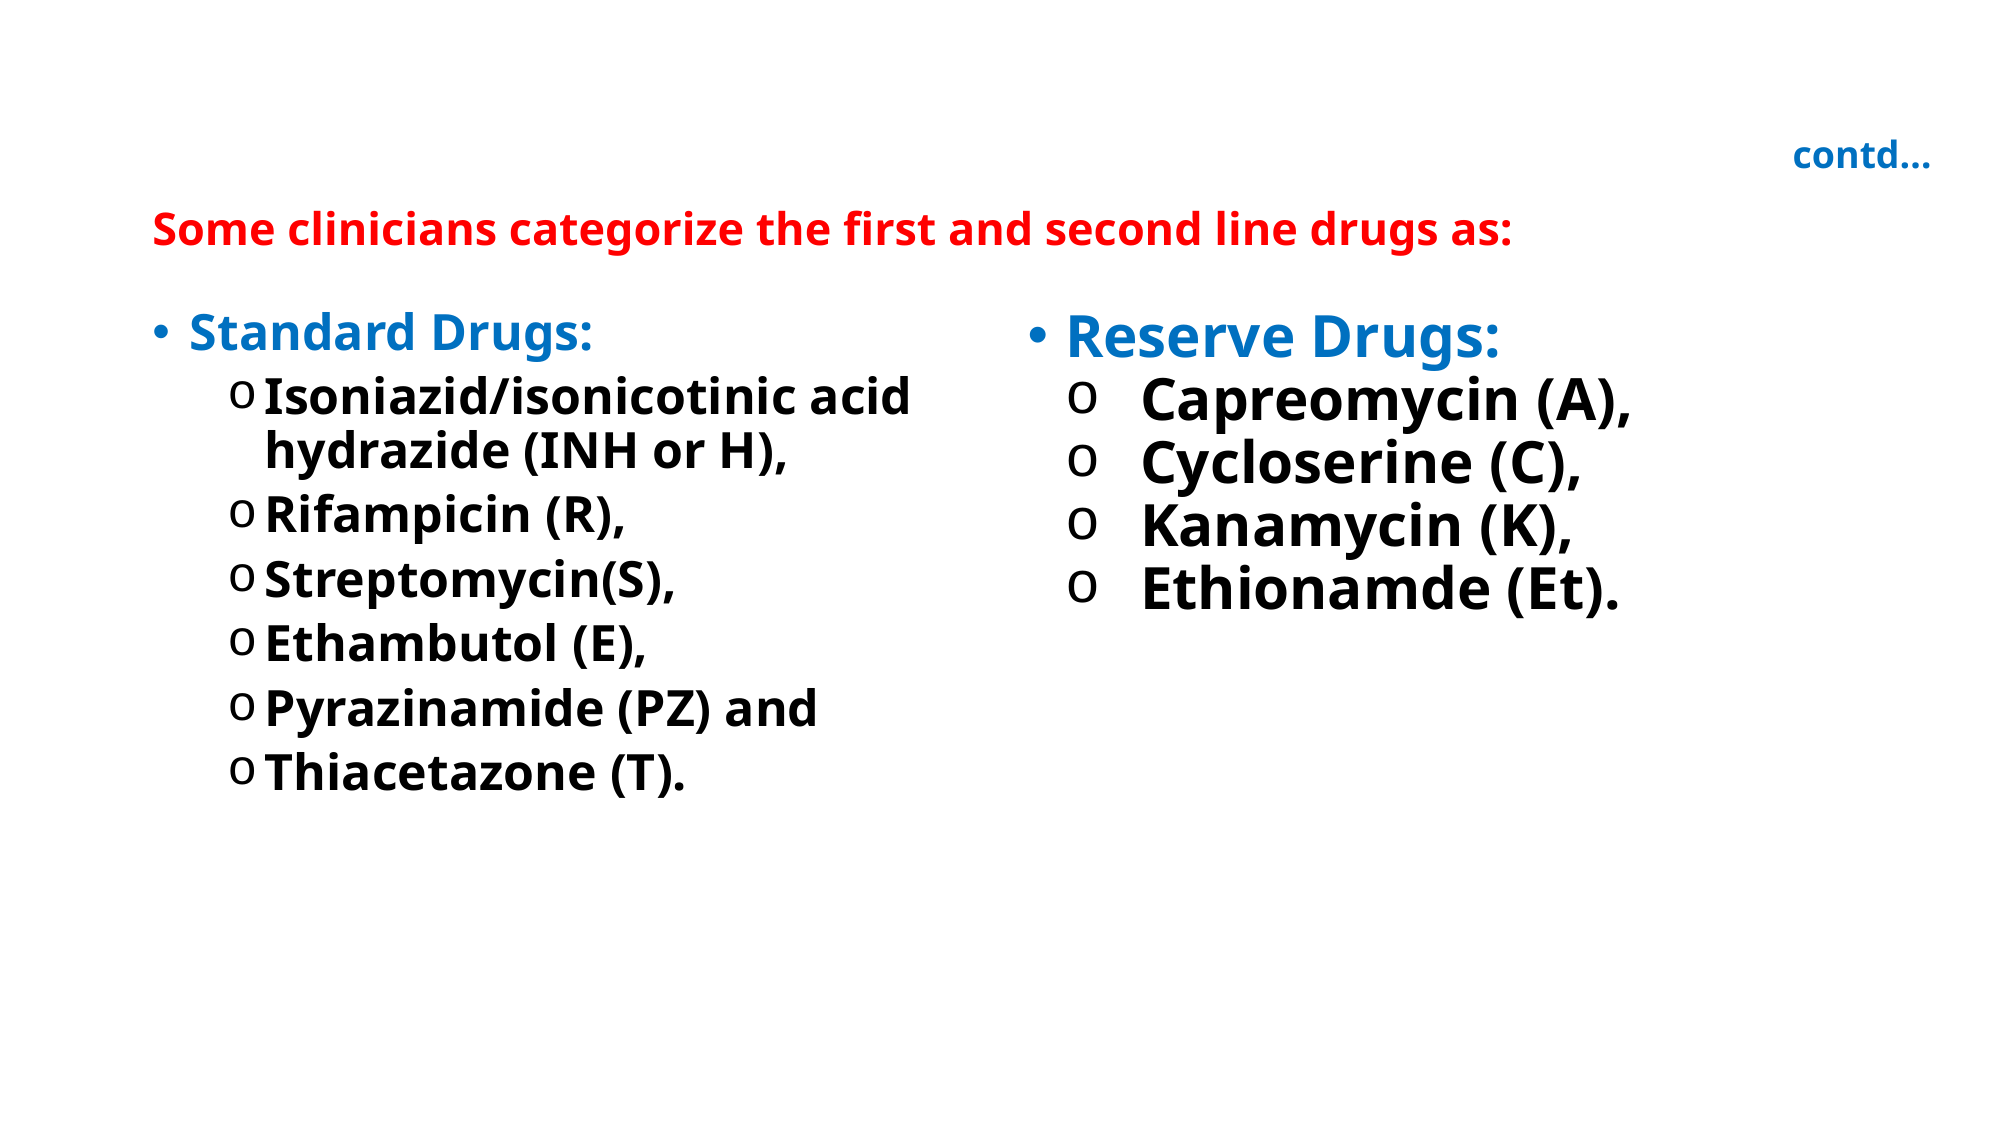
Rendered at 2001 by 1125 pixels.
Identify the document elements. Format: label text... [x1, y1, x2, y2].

list Standard Drugs: Isoniazid/isonicotinic acid hydrazide (INH or H), Rifampicin (R), Streptomycin(S), Ethambutol (E), Pyrazinamide (PZ) and Thiacetazone (T). [137, 299, 988, 1014]
text_box contd… [1778, 123, 1947, 184]
list Reserve Drugs: Capreomycin (A), Cycloserine (C), Kanamycin (K), Ethionamde (Et). [1012, 299, 1863, 1014]
title Some clinicians categorize the first and second line drugs as: [137, 184, 1863, 278]
